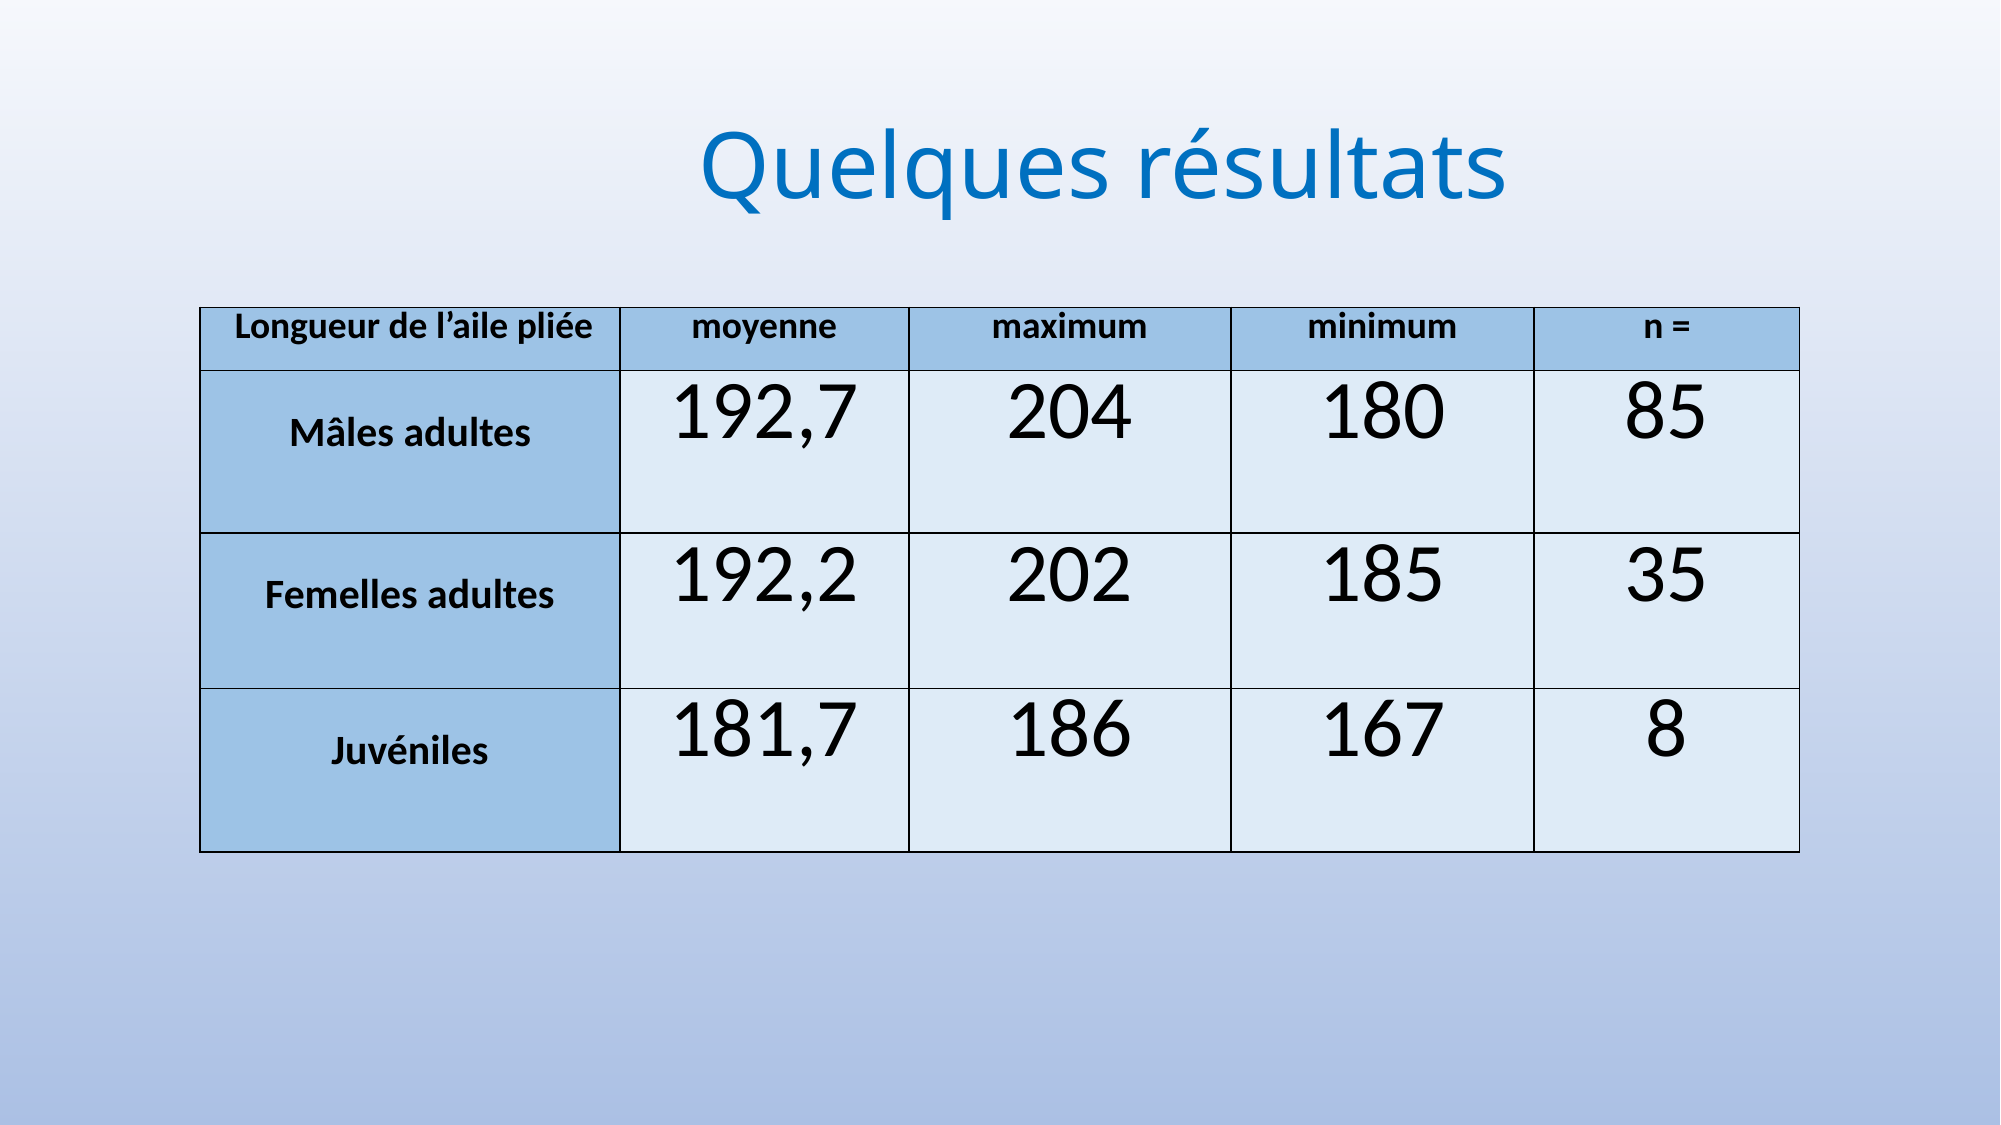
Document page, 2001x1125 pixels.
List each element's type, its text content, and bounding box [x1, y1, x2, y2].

table_cell 35 [1535, 534, 1799, 688]
title Quelques résultats [137, 59, 1863, 278]
table_cell 181,7 [621, 689, 908, 851]
table_cell 192,2 [621, 534, 908, 688]
table_cell Mâles adultes [201, 371, 619, 532]
table_cell 180 [1232, 371, 1533, 532]
table_cell 8 [1535, 689, 1799, 851]
table_cell Femelles adultes [201, 534, 619, 688]
table_header minimum [1232, 308, 1533, 370]
table_header Longueur de l’aile pliée [201, 308, 619, 370]
table_header maximum [910, 308, 1230, 370]
table_header moyenne [621, 308, 908, 370]
table_header n = [1535, 308, 1799, 370]
table_cell 202 [910, 534, 1230, 688]
table_cell 192,7 [621, 371, 908, 532]
table_cell 85 [1535, 371, 1799, 532]
table_cell 167 [1232, 689, 1533, 851]
table_cell 204 [910, 371, 1230, 532]
table_cell 185 [1232, 534, 1533, 688]
table_cell Juvéniles [201, 689, 619, 851]
table_cell 186 [910, 689, 1230, 851]
